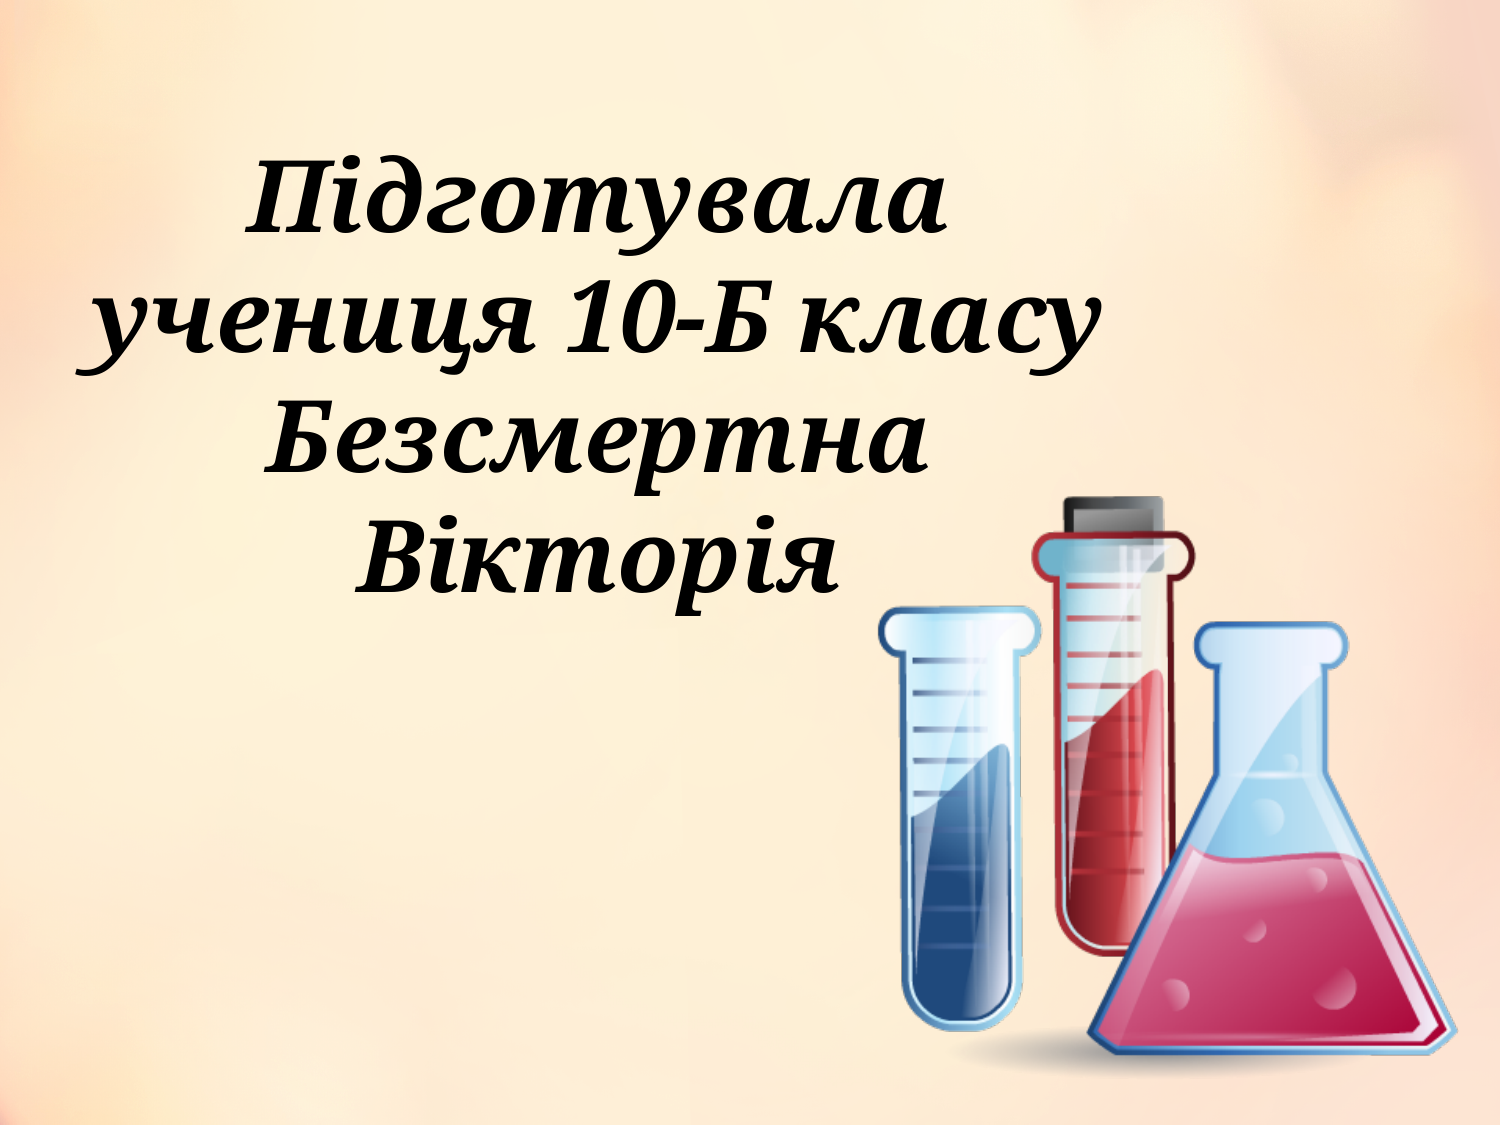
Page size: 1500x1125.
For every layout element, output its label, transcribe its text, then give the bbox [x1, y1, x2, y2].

picture [0, 0, 1500, 1125]
text_box Підготувала учениця 10-Б класу Безсмертна Вікторія [29, 125, 1170, 620]
